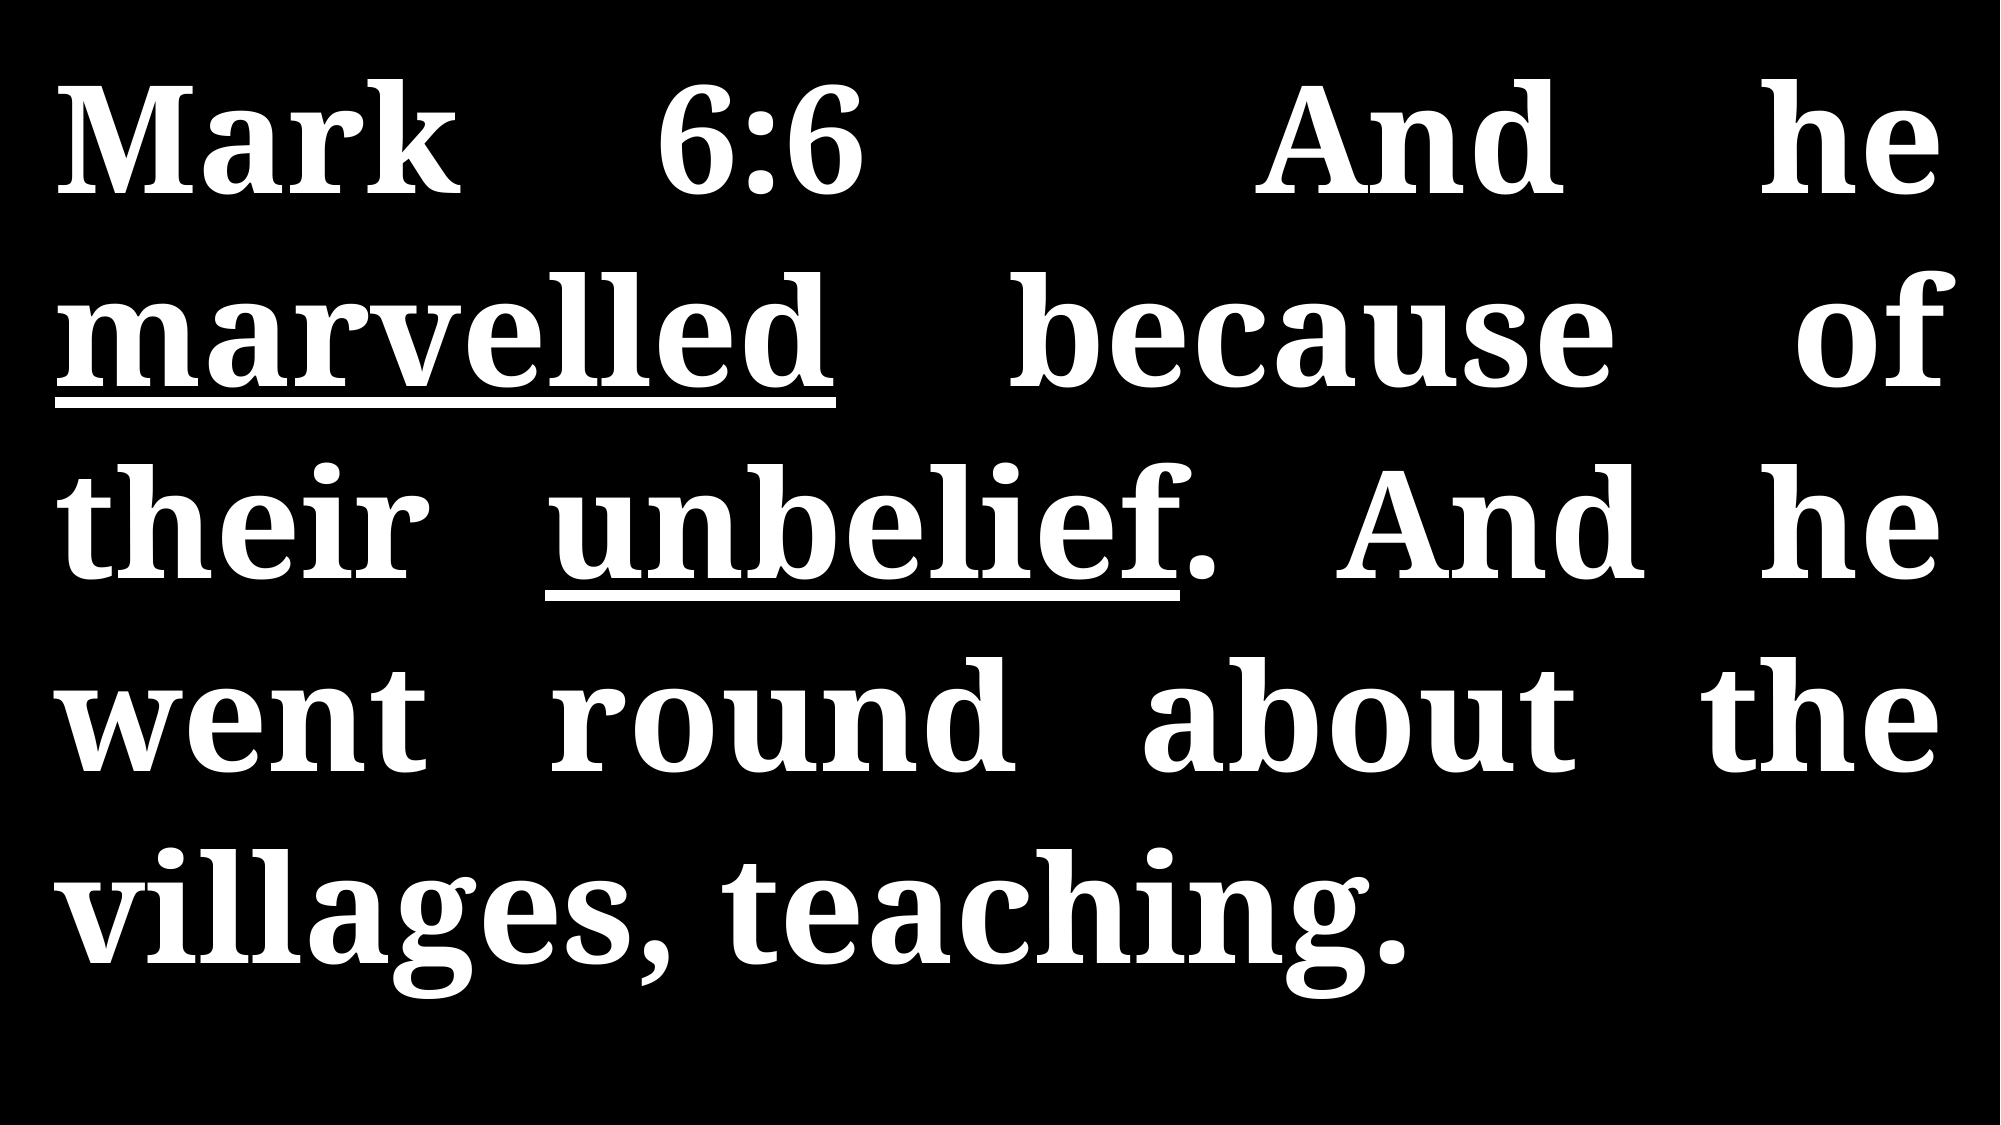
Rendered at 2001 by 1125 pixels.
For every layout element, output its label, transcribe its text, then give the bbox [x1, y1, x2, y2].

text_box Mark 6:6 And he marvelled because of their unbelief. And he went round about the villages, teaching. [39, 23, 1961, 1002]
